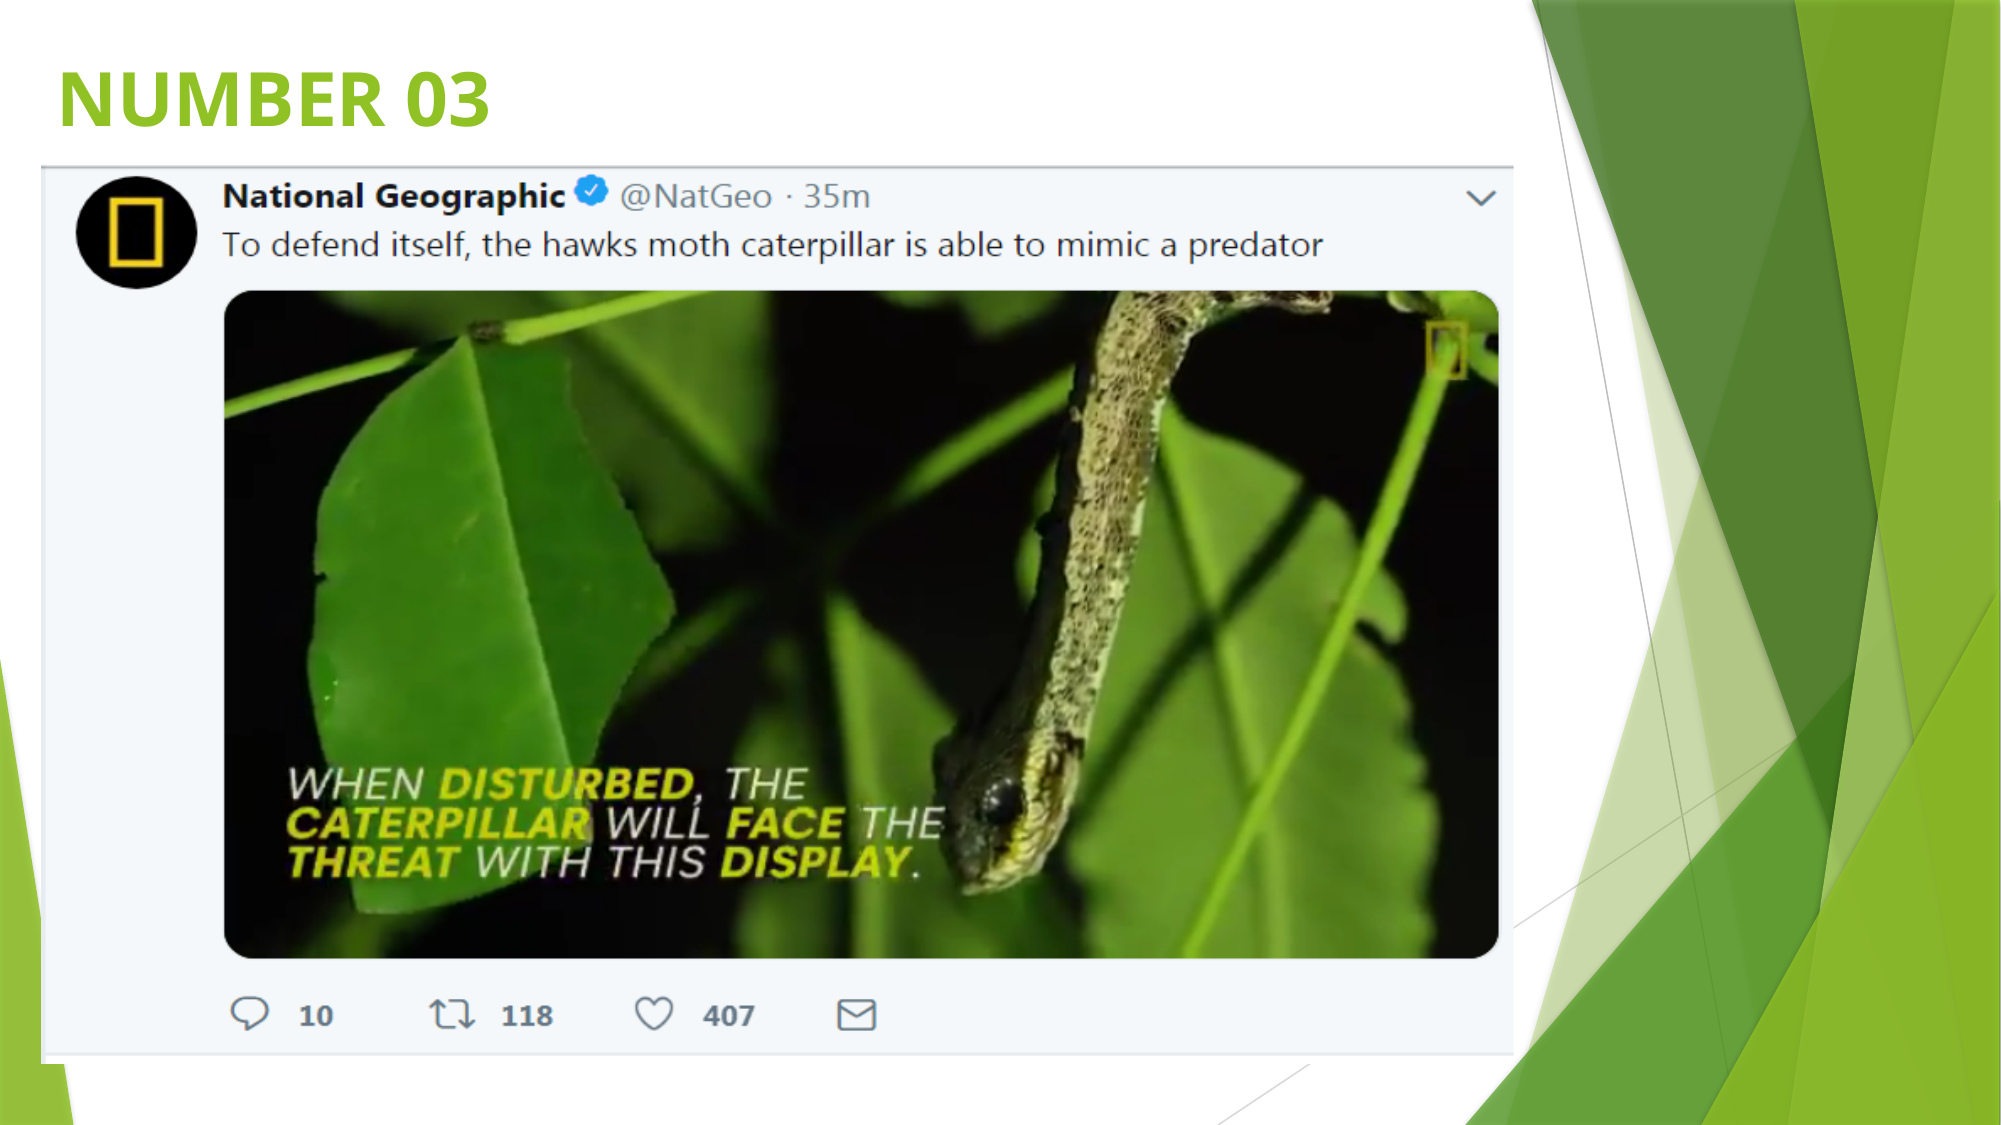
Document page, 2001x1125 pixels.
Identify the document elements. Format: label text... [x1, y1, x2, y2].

picture [40, 161, 1515, 1065]
title NUMBER 03 [41, 44, 536, 161]
